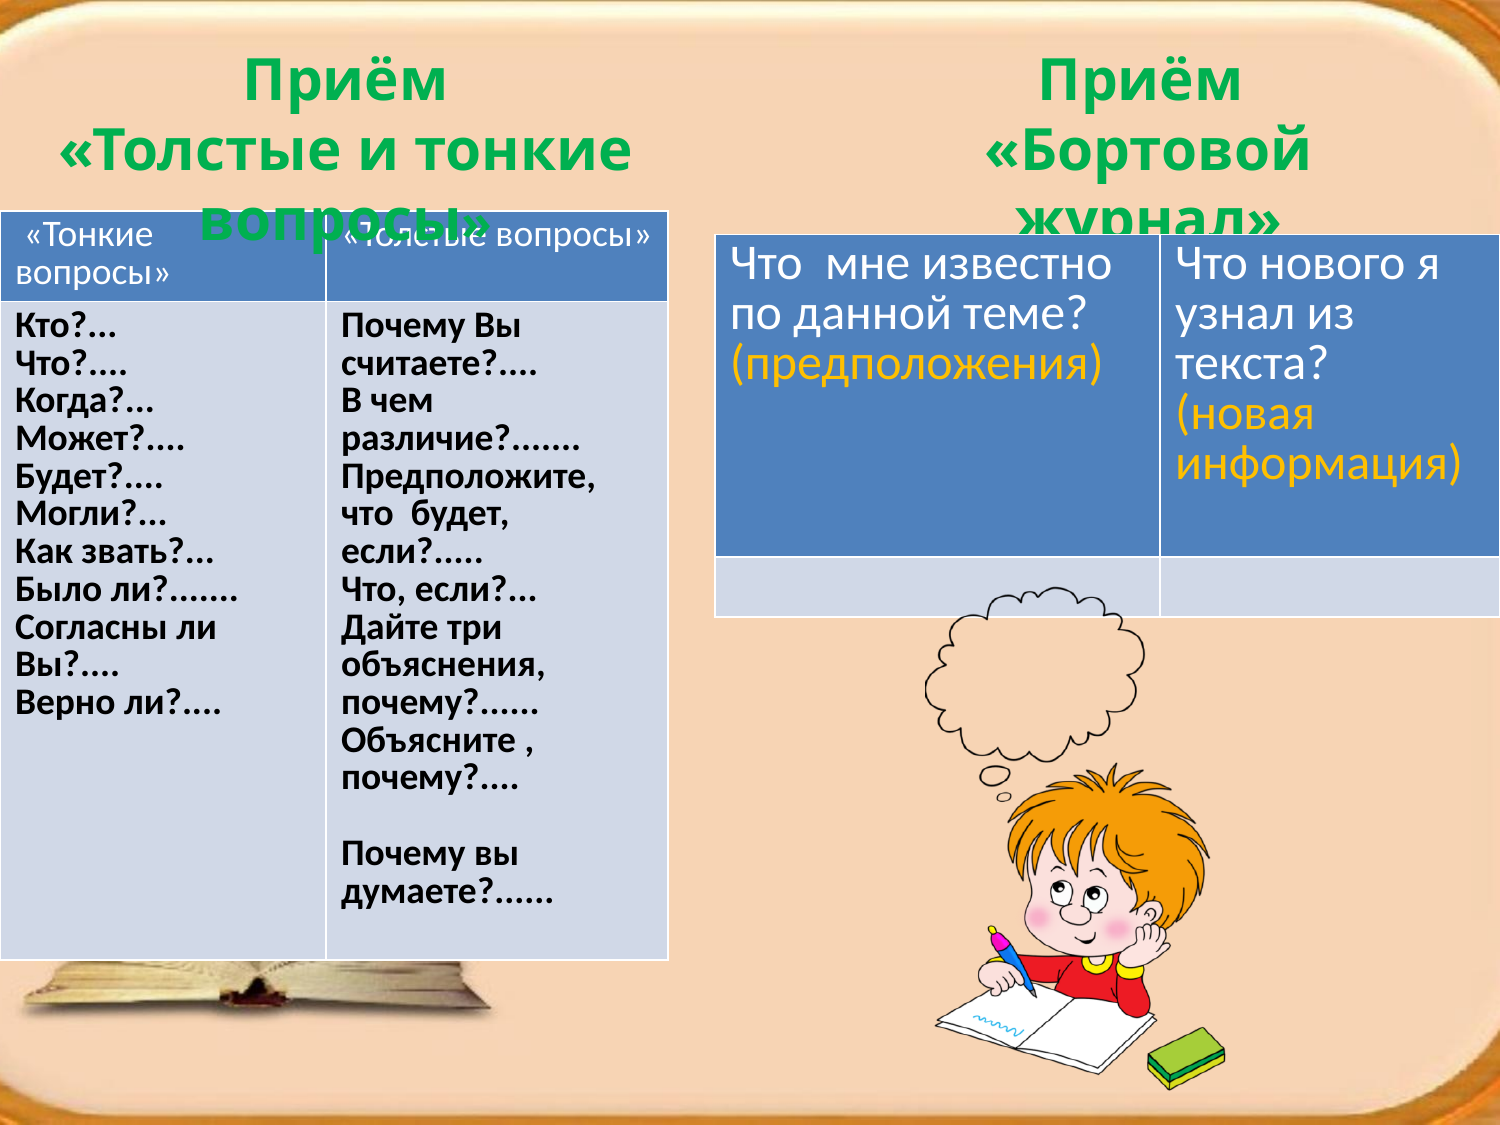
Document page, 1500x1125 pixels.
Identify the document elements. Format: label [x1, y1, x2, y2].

list [0, 0, 1500, 1125]
picture [925, 585, 1249, 1092]
